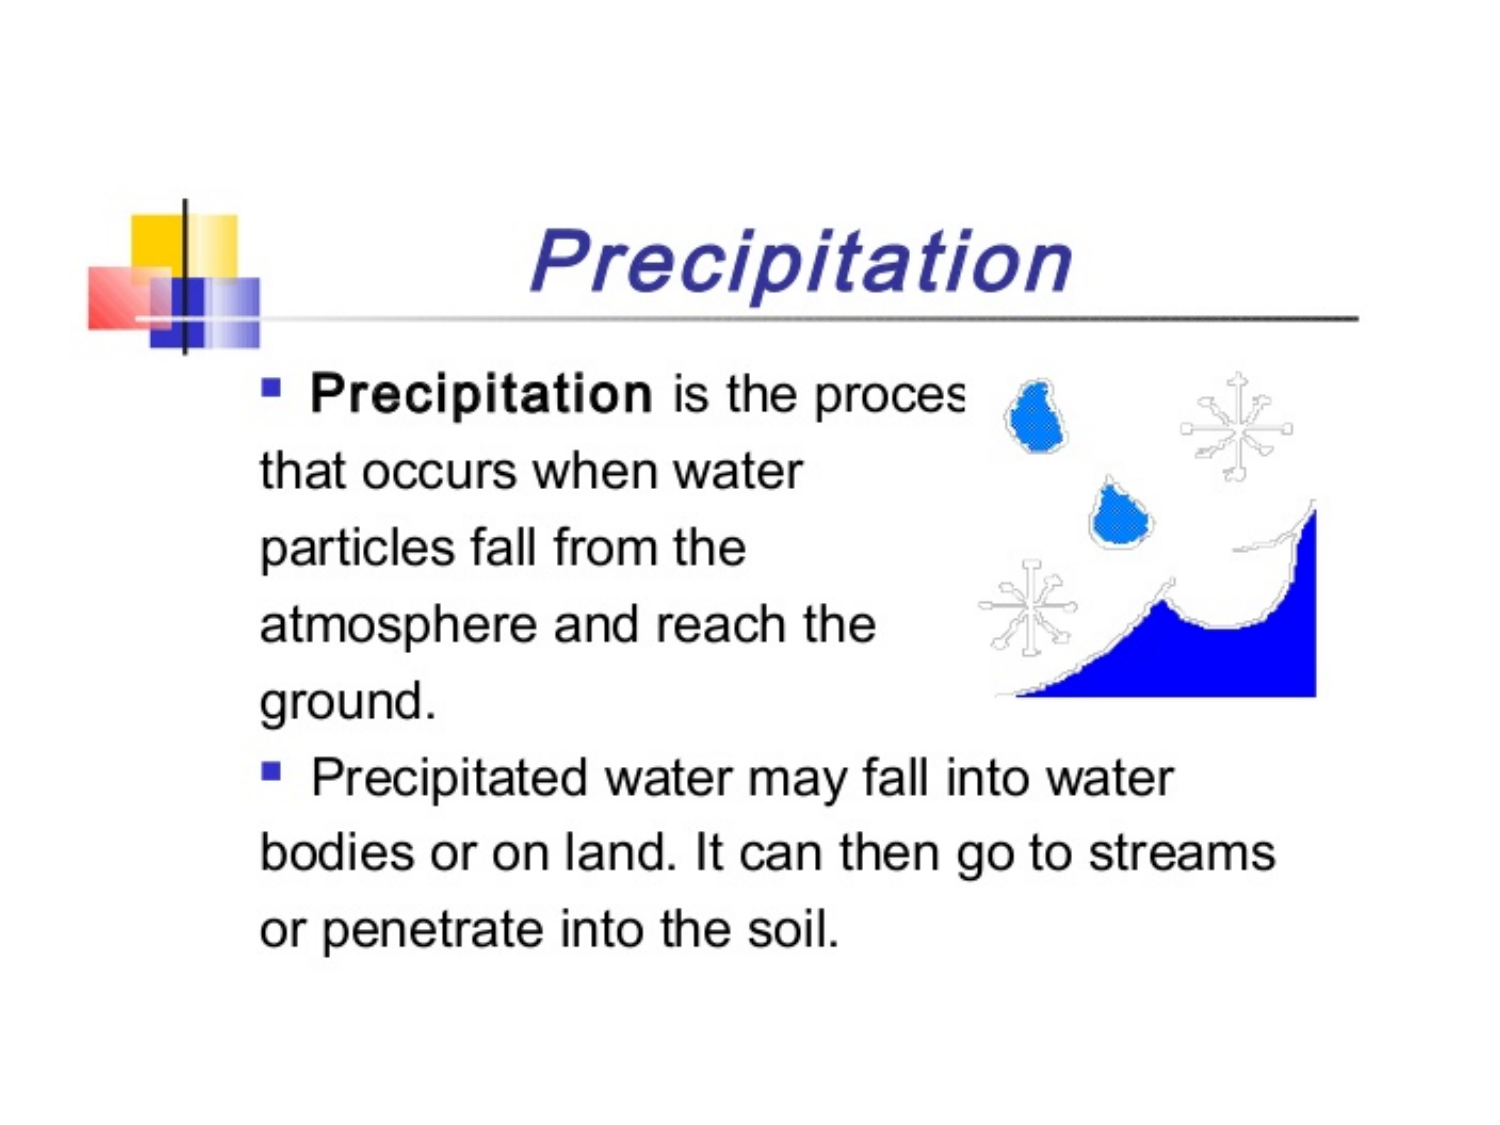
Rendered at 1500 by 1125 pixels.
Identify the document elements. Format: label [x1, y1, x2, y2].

picture [70, 52, 1430, 1073]
